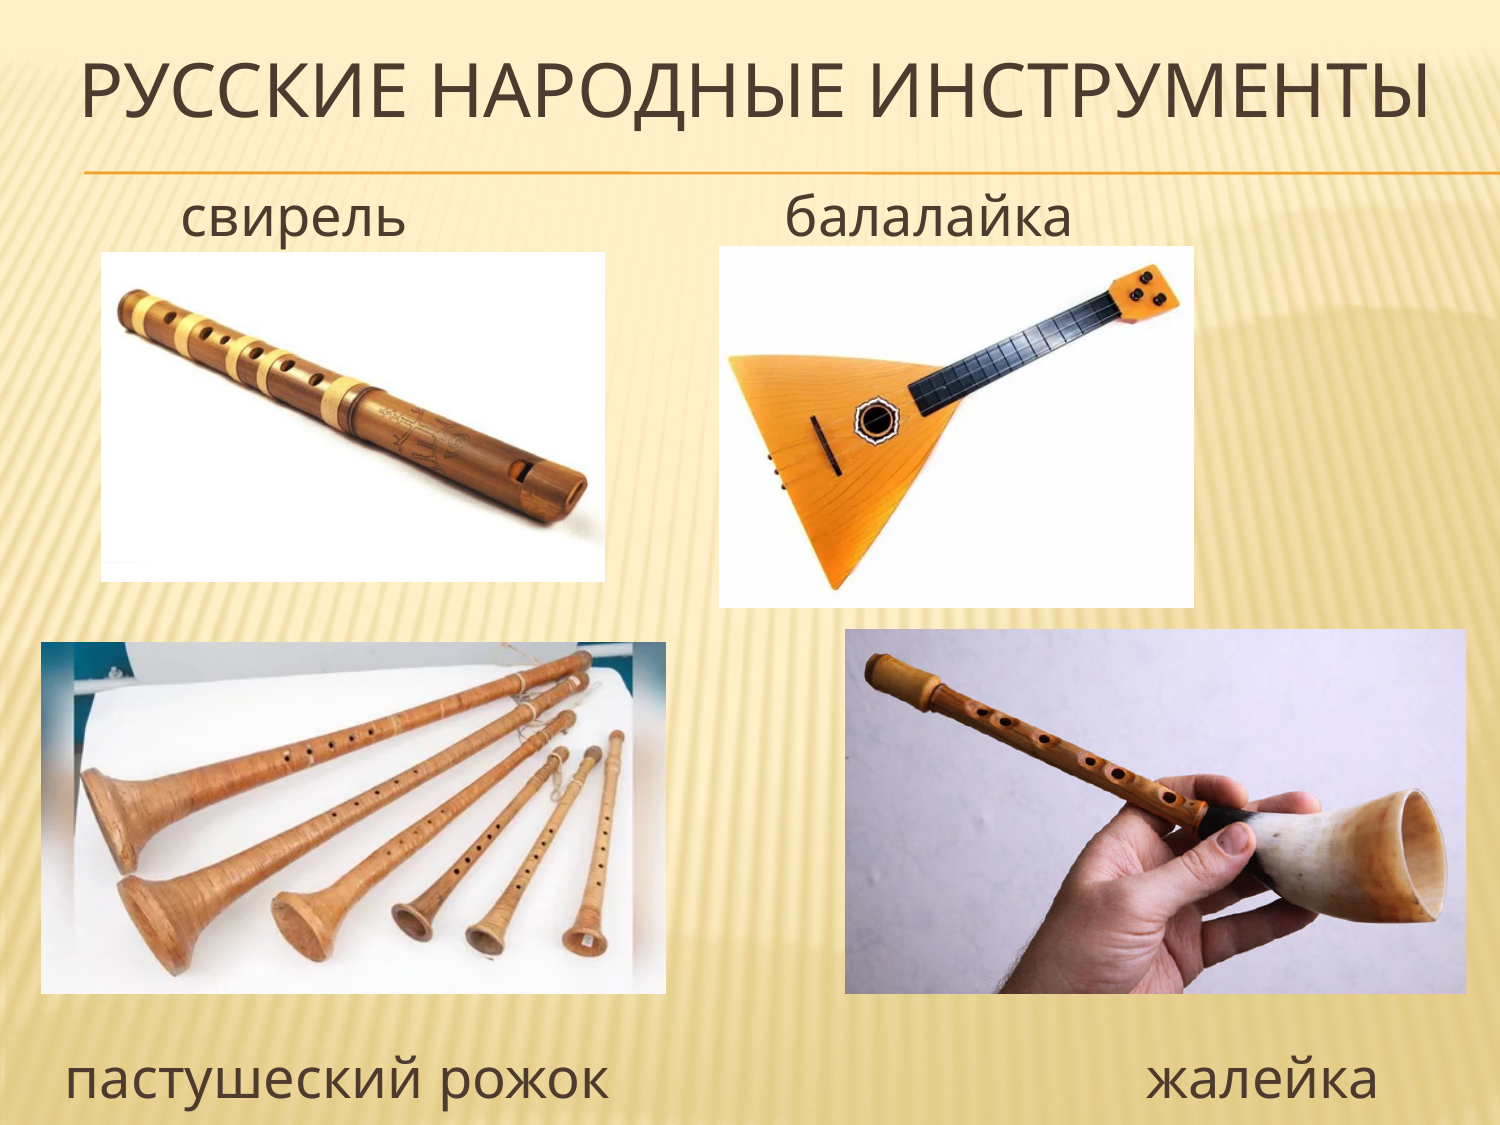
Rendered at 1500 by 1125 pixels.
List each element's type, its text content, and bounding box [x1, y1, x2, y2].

picture [101, 252, 605, 582]
picture [40, 642, 666, 994]
list свирель балалайка пастушеский рожок жалейка [50, 172, 1475, 1118]
title русские народные инструменты [53, 19, 1479, 157]
picture [844, 628, 1467, 994]
picture [719, 246, 1194, 608]
